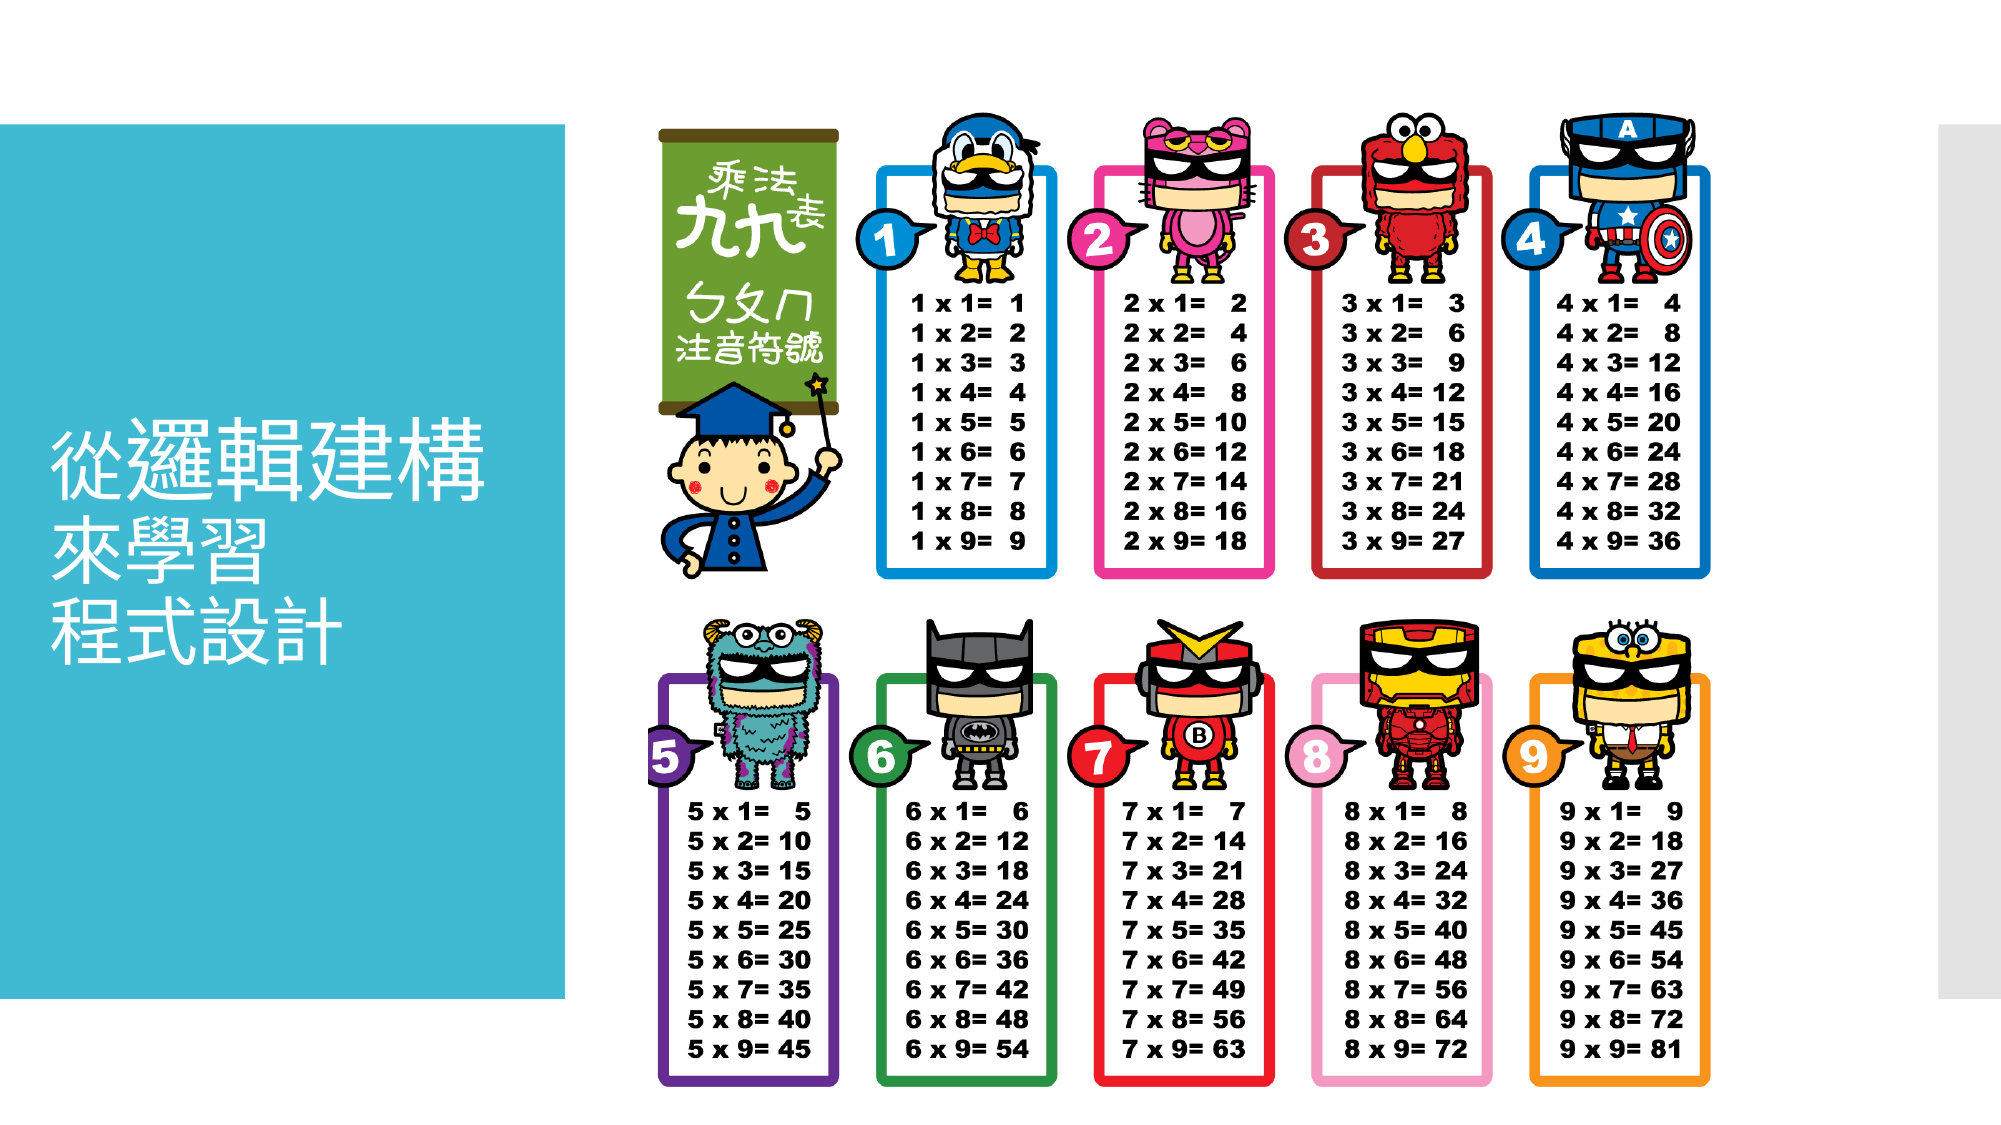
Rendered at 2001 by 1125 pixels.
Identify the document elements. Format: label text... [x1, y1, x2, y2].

title 從邏輯建構 來學習 程式設計 [34, 168, 519, 923]
picture [647, 90, 1733, 1099]
